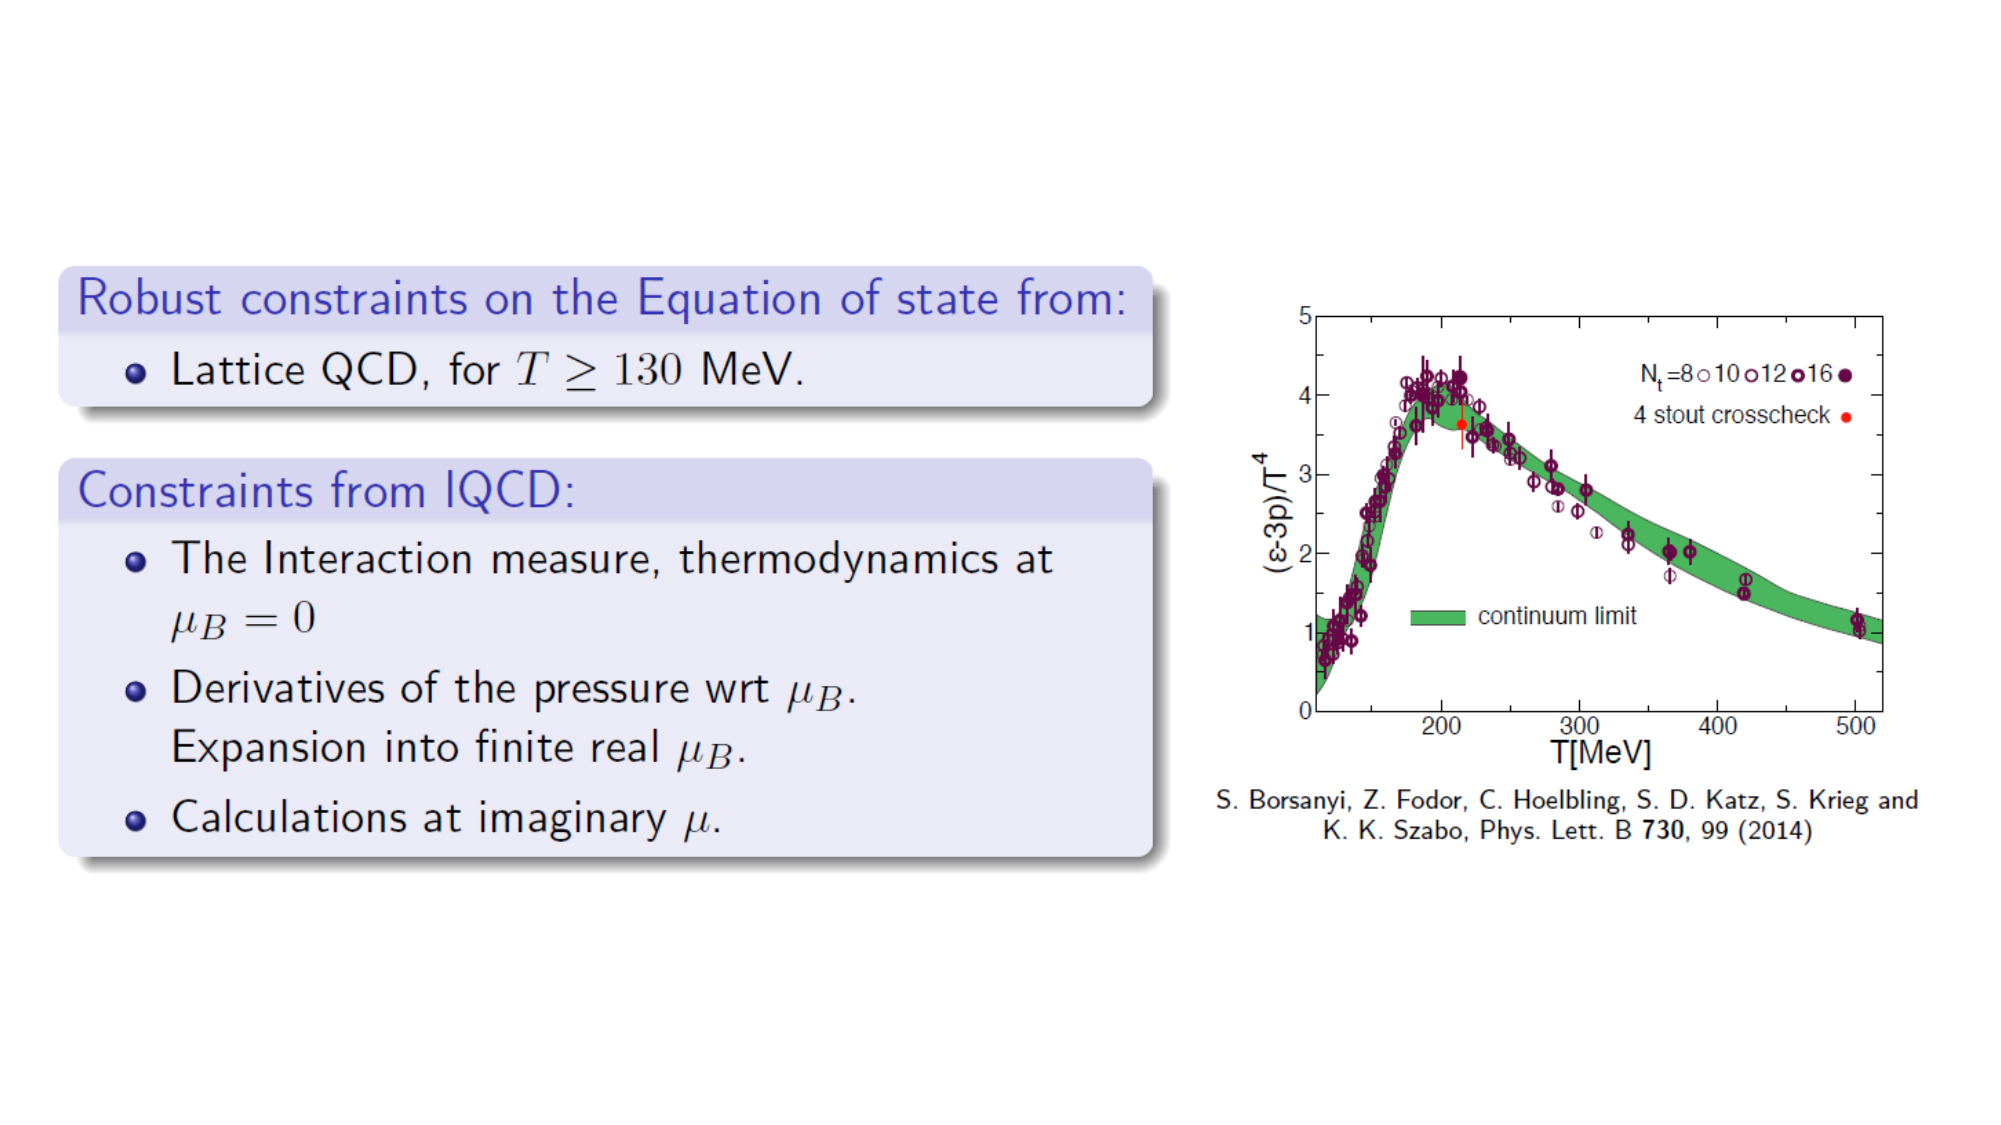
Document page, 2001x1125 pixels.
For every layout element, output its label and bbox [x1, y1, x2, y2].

picture [57, 232, 1964, 907]
